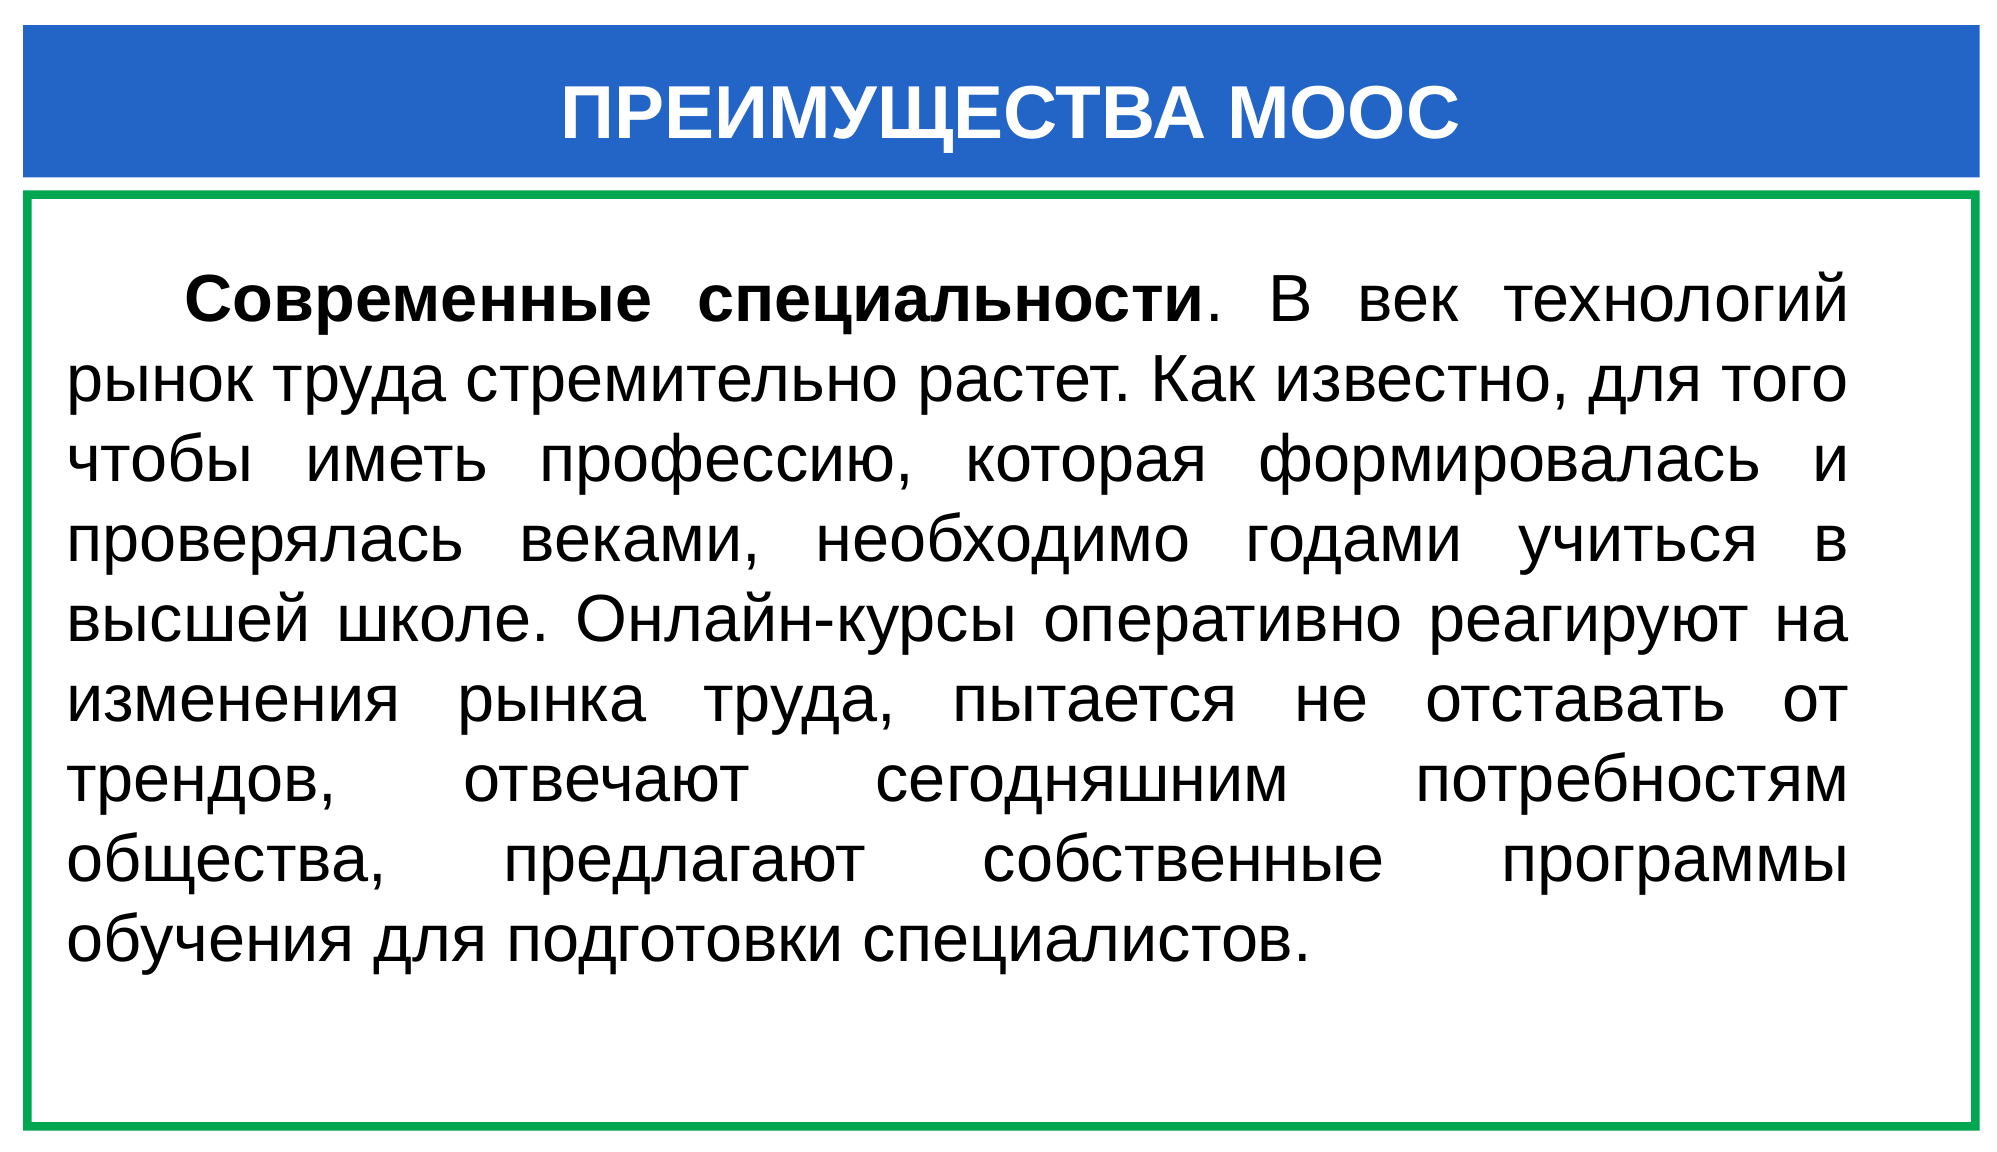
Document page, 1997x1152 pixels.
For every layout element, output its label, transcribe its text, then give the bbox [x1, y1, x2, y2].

text_box Современные специальности. В век технологий рынок труда стремительно растет. Как известно, для того чтобы иметь профессию, которая формировалась и проверялась веками, необходимо годами учиться в высшей школе. Онлайн-курсы оперативно реагируют на изменения рынка труда, пытается не отставать от трендов, отвечают сегодняшним потребностям общества, предлагают собственные программы обучения для подготовки специалистов. [37, 247, 1866, 983]
text_box ПРЕИМУЩЕСТВА MOOC [25, 57, 1962, 154]
